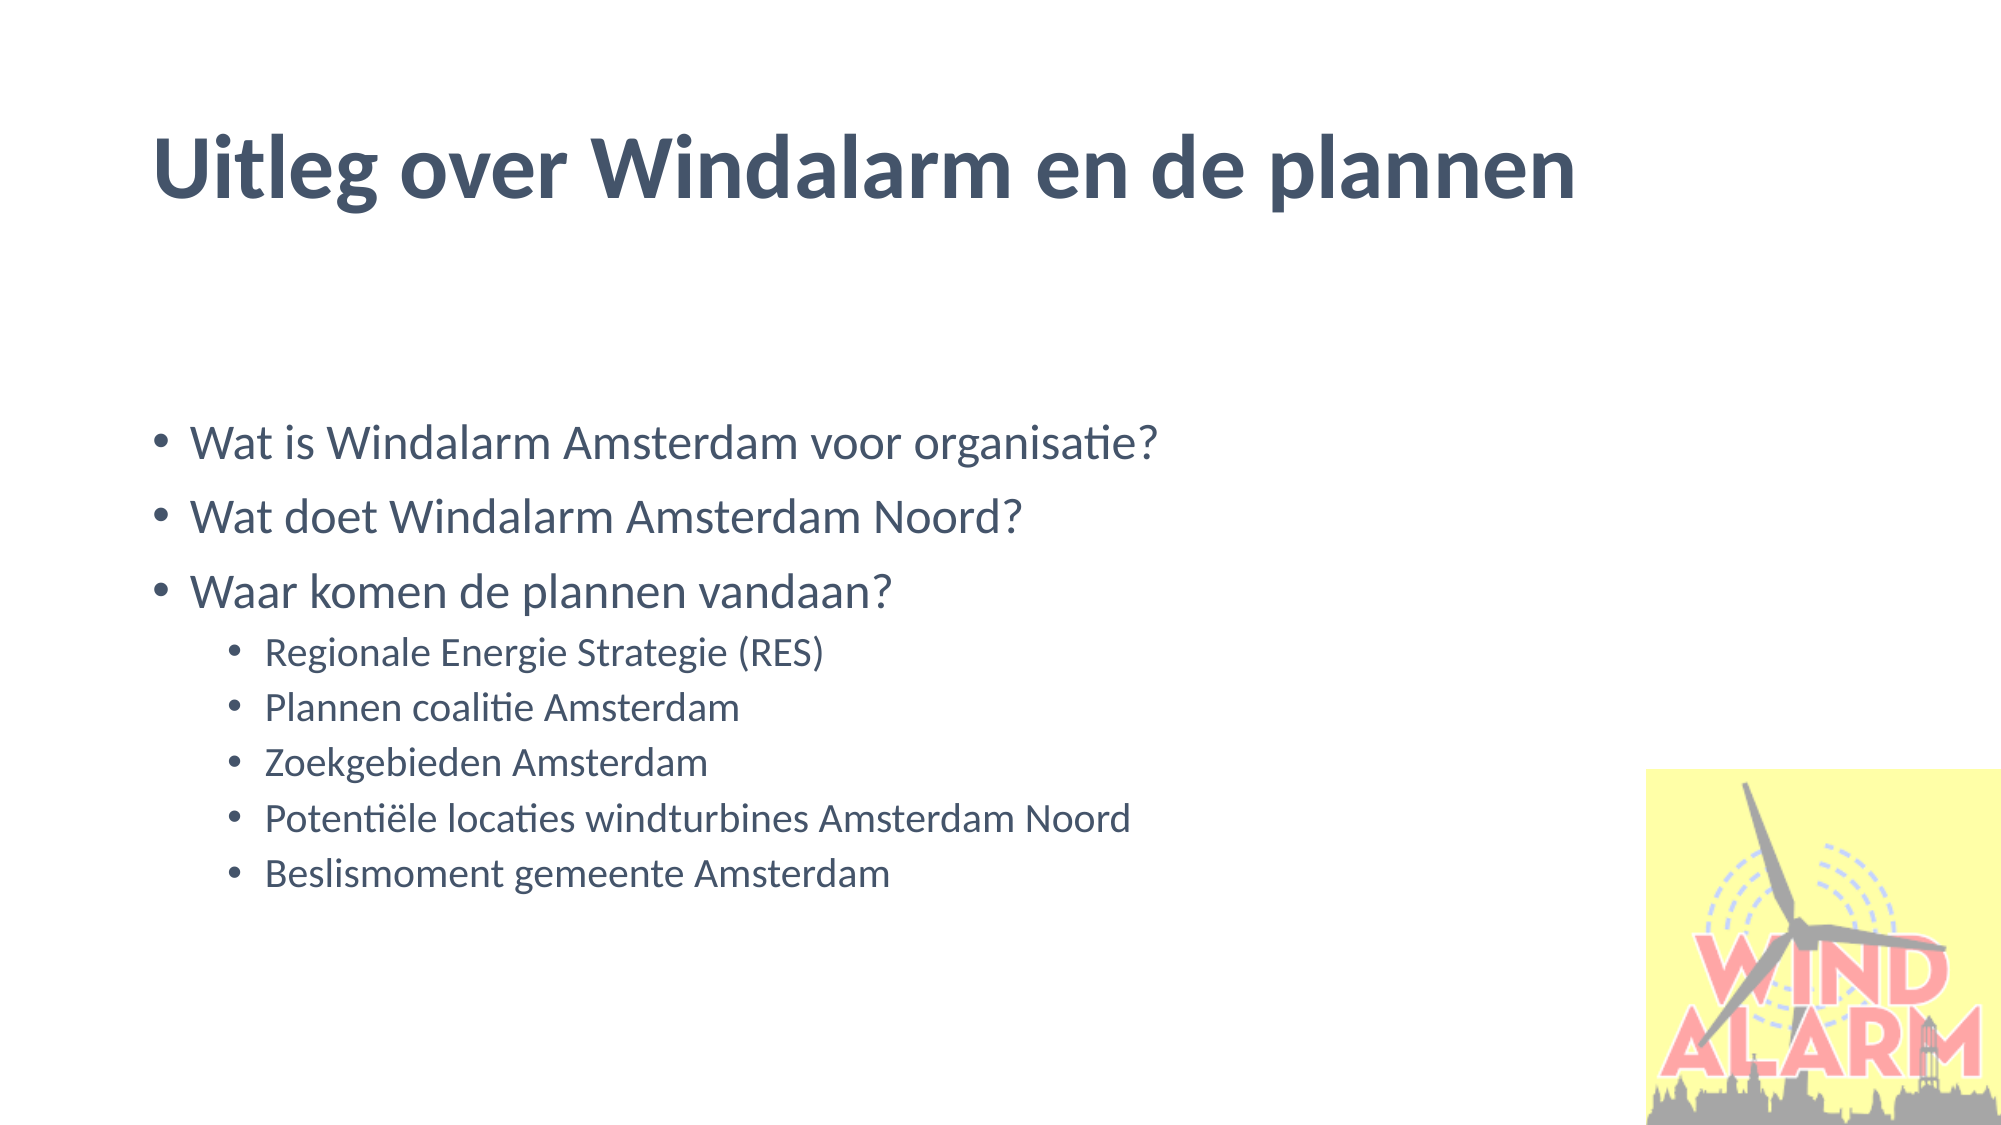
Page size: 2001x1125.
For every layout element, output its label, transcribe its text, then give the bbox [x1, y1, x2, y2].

list Wat is Windalarm Amsterdam voor organisatie? Wat doet Windalarm Amsterdam Noord? Waar komen de plannen vandaan? Regionale Energie Strategie (RES) Plannen coalitie Amsterdam Zoekgebieden Amsterdam Potentiële locaties windturbines Amsterdam Noord Beslismoment gemeente Amsterdam [137, 299, 1863, 1014]
title Uitleg over Windalarm en de plannen [137, 59, 1863, 278]
